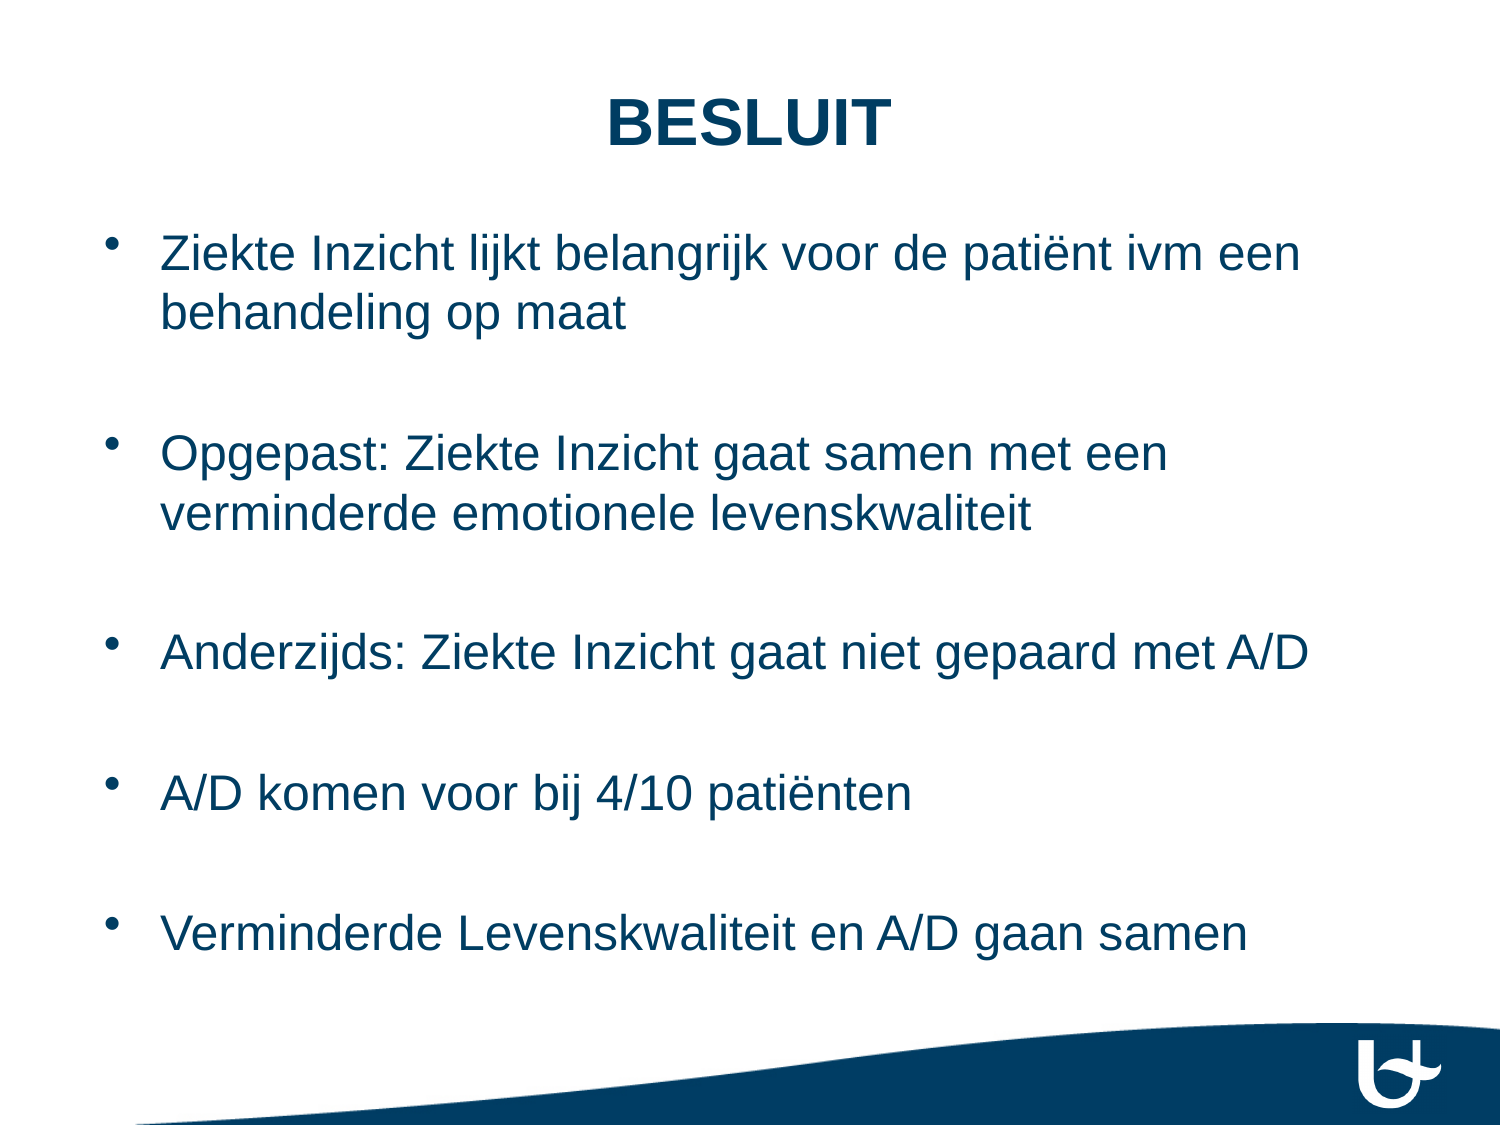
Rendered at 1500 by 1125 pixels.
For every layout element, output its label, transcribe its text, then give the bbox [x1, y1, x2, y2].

list Ziekte Inzicht lijkt belangrijk voor de patiënt ivm een behandeling op maat Opgepast: Ziekte Inzicht gaat samen met een verminderde emotionele levenskwaliteit Anderzijds: Ziekte Inzicht gaat niet gepaard met A/D A/D komen voor bij 4/10 patiënten Verminderde Levenskwaliteit en A/D gaan samen [103, 219, 1396, 979]
picture [135, 1023, 1500, 1125]
title BESLUIT [103, 66, 1396, 171]
